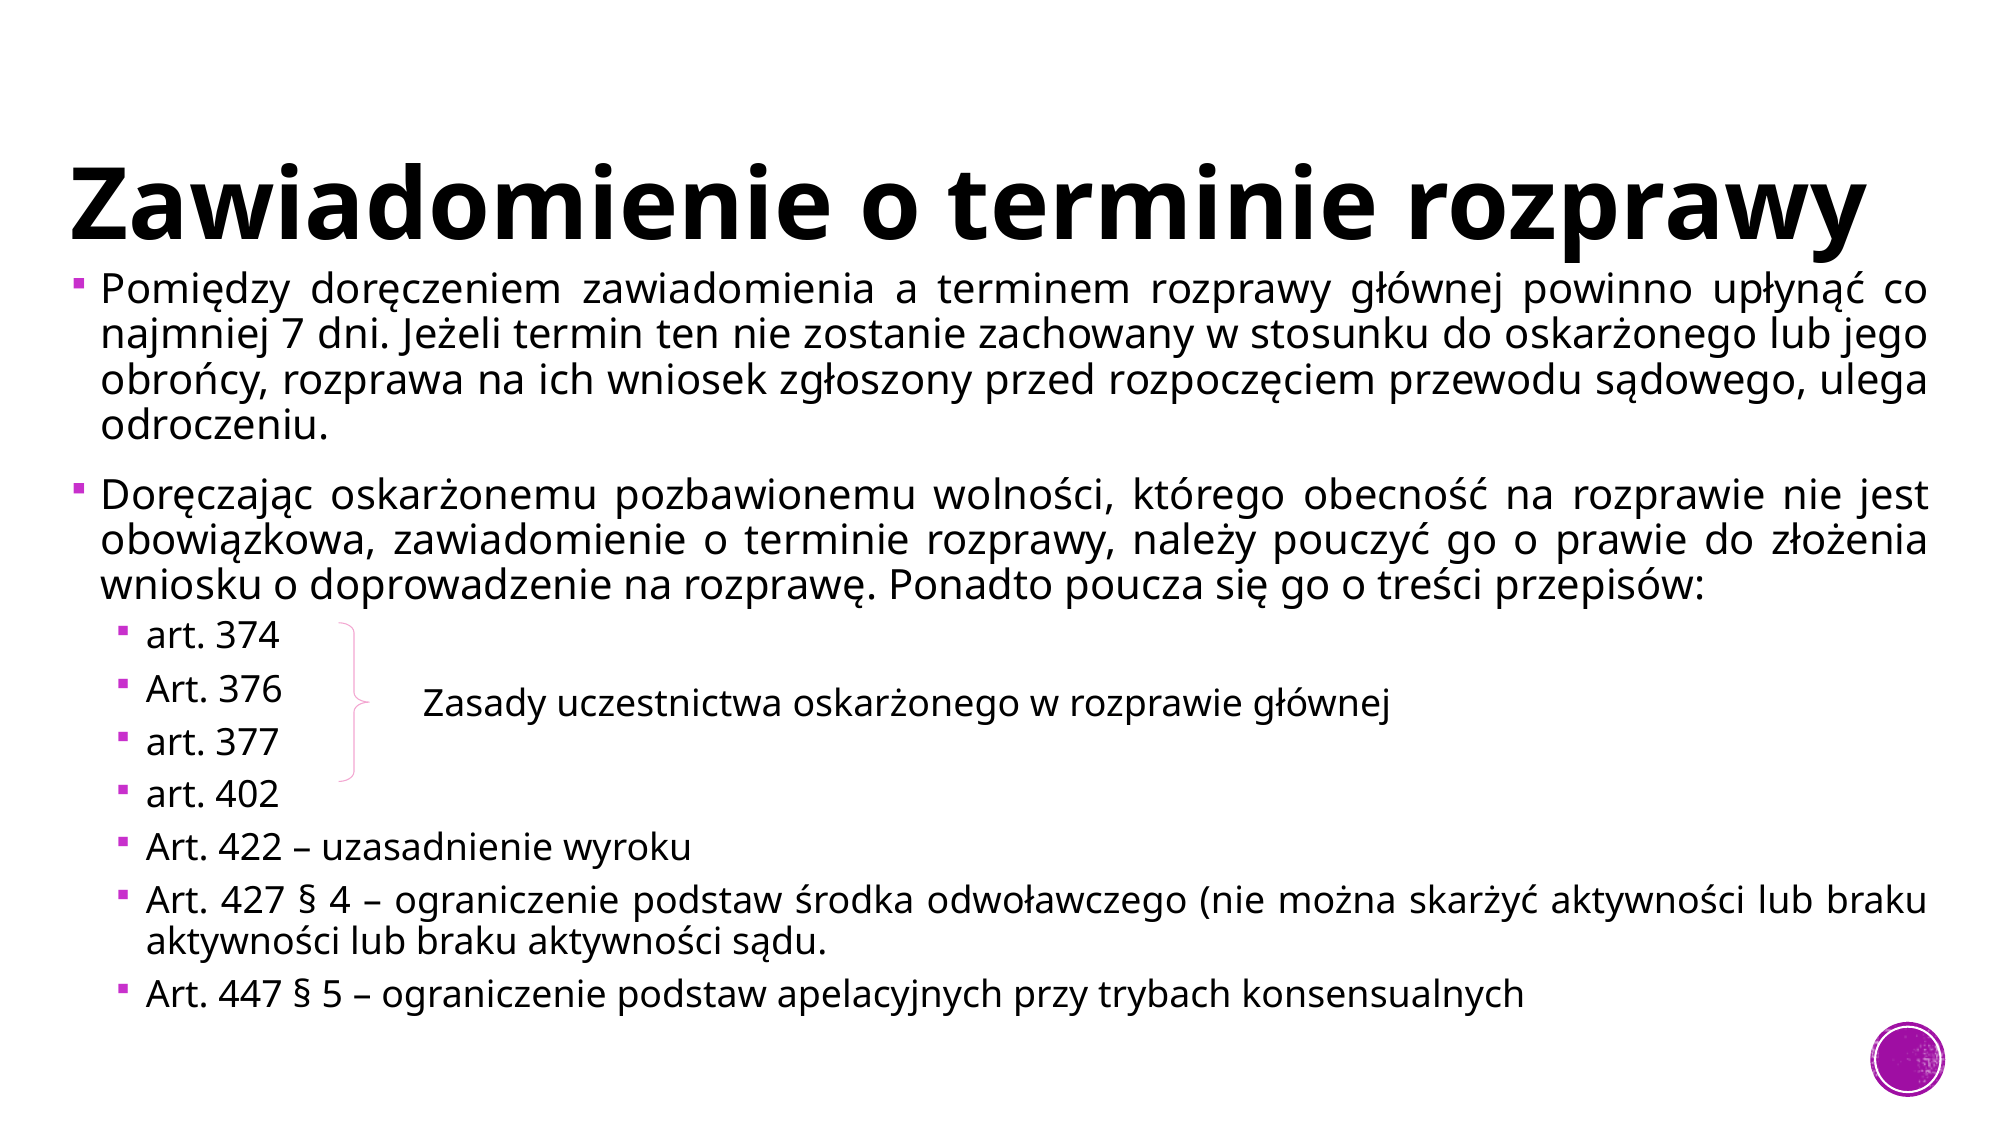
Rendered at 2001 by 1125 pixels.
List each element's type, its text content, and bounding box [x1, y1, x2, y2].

text_box [338, 622, 370, 783]
text_box Zasady uczestnictwa oskarżonego w rozprawie głównej [408, 671, 1511, 732]
list Pomiędzy doręczeniem zawiadomienia a terminem rozprawy głównej powinno upłynąć co najmniej 7 dni. Jeżeli termin ten nie zostanie zachowany w stosunku do oskarżonego lub jego obrońcy, rozprawa na ich wniosek zgłoszony przed rozpoczęciem przewodu sądowego, ulega odroczeniu. Doręczając oskarżonemu pozbawionemu wolności, którego obecność na rozprawie nie jest obowiązkowa, zawiadomienie o terminie rozprawy, należy pouczyć go o prawie do złożenia wniosku o doprowadzenie na rozprawę. Ponadto poucza się go o treści przepisów: art. 374 Art. 376 art. 377 art. 402 Art. 422 – uzasadnienie wyroku Art. 427 § 4 – ograniczenie podstaw środka odwoławczego (nie można skarżyć aktywności lub braku aktywności lub braku aktywności sądu. Art. 447 § 5 – ograniczenie podstaw apelacyjnych przy trybach konsensualnych [55, 260, 1945, 1092]
title Zawiadomienie o terminie rozprawy [55, 102, 1945, 260]
